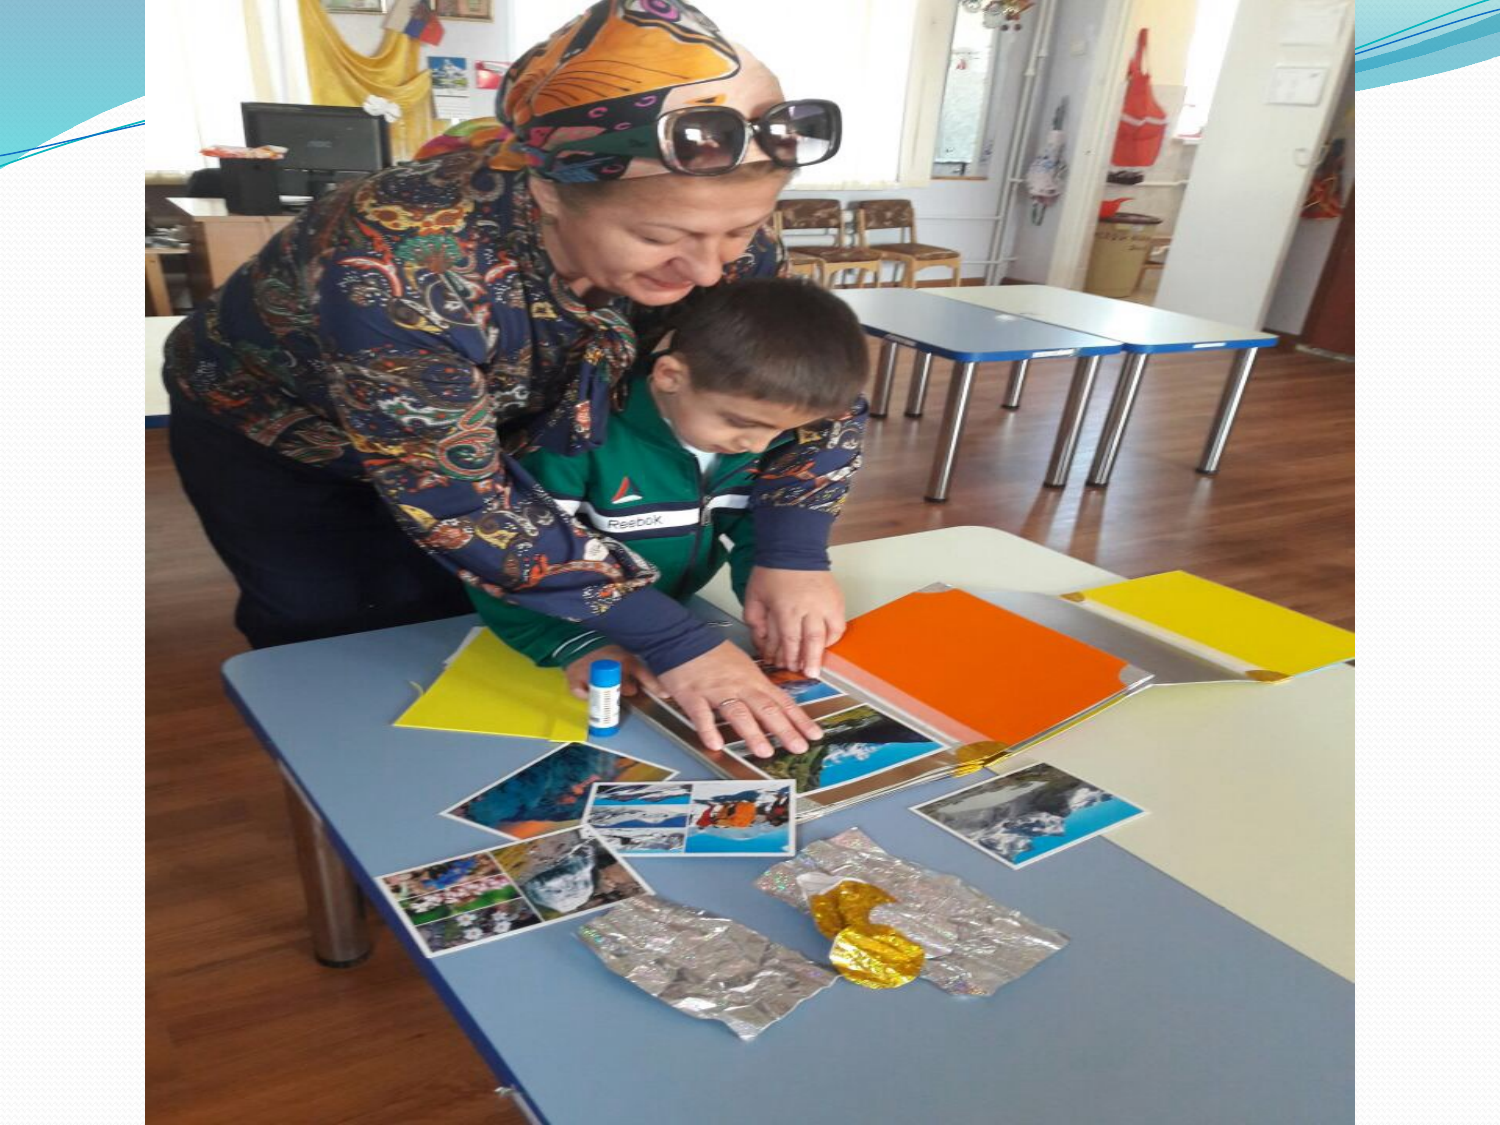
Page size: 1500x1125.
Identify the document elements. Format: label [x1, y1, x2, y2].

picture [145, 0, 1355, 1125]
